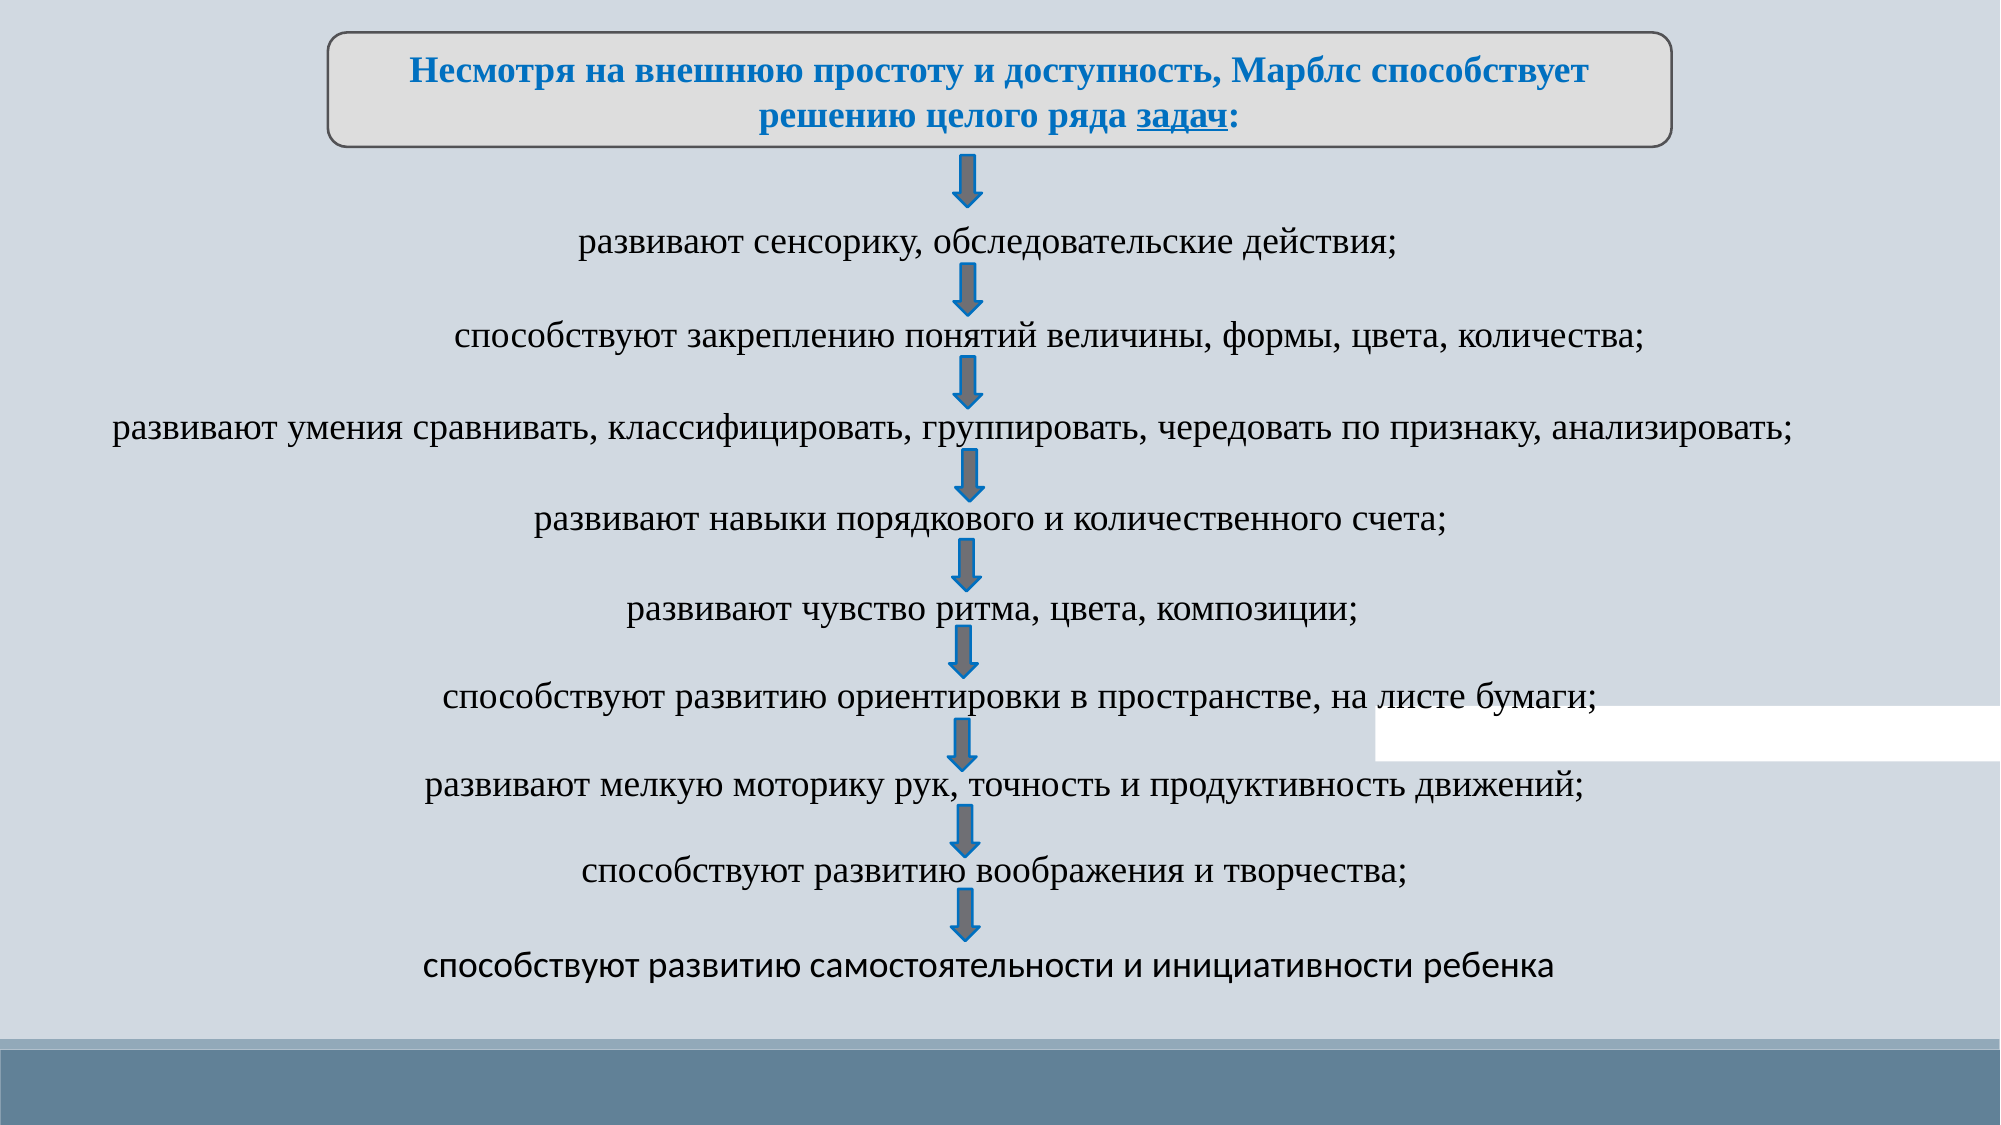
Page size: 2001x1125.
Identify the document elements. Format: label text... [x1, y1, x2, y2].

text_box [1375, 705, 2000, 762]
text_box [956, 803, 974, 838]
text_box развивают сенсорику, обследовательские действия; [563, 208, 1437, 269]
text_box [953, 717, 971, 751]
text_box [952, 262, 984, 303]
text_box развивают навыки порядкового и количественного счета; [519, 485, 1481, 546]
text_box развивают мелкую моторику рук, точность и продуктивность движений; [409, 751, 1623, 812]
text_box способствуют развитию самостоятельности и инициативности ребенка [408, 932, 1615, 993]
text_box способствуют развитию воображения и творчества; [566, 838, 1434, 898]
text_box развивают чувство ритма, цвета, композиции; [611, 575, 1389, 635]
text_box [949, 887, 981, 932]
text_box [958, 537, 975, 575]
text_box развивают умения сравнивать, классифицировать, группировать, чередовать по признаку, анализировать; [97, 394, 1879, 454]
text_box Несмотря на внешнюю простоту и доступность, Марблс способствует решению целого ряда задач: [326, 31, 1673, 149]
text_box [961, 448, 979, 485]
text_box способствуют закреплению понятий величины, формы, цвета, количества; [429, 303, 1680, 363]
text_box способствуют развитию ориентировки в пространстве, на листе бумаги; [419, 663, 1765, 724]
text_box [947, 624, 979, 663]
text_box [952, 355, 984, 394]
text_box [952, 153, 984, 208]
